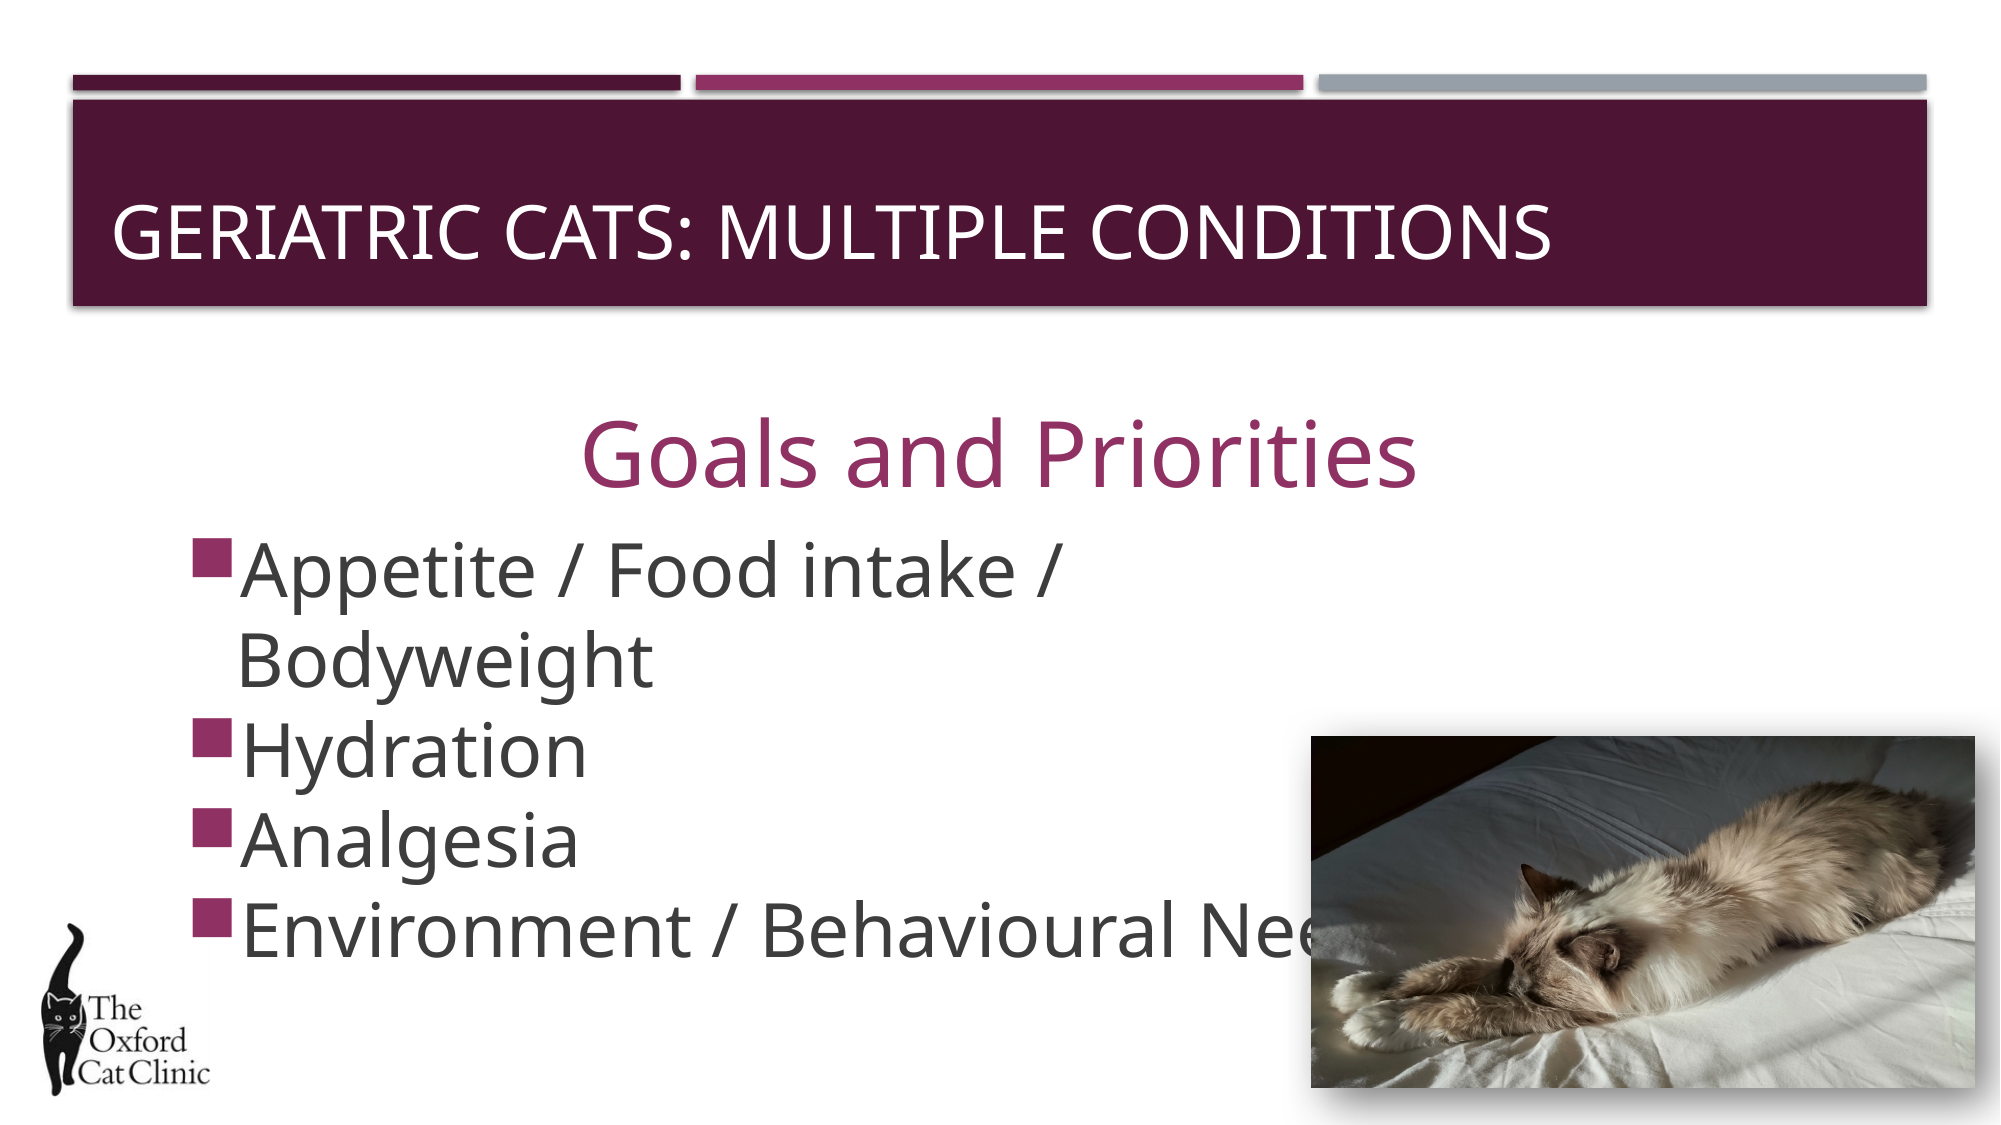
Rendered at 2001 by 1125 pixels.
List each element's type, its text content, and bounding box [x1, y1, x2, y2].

list Goals and Priorities [73, 390, 1927, 514]
list Appetite / Food intake / Bodyweight Hydration Analgesia Environment / Behavioural Needs [170, 514, 1490, 1006]
picture [41, 923, 210, 1097]
picture [1311, 735, 1975, 1088]
title Geriatric Cats: Multiple Conditions [95, 119, 1905, 282]
